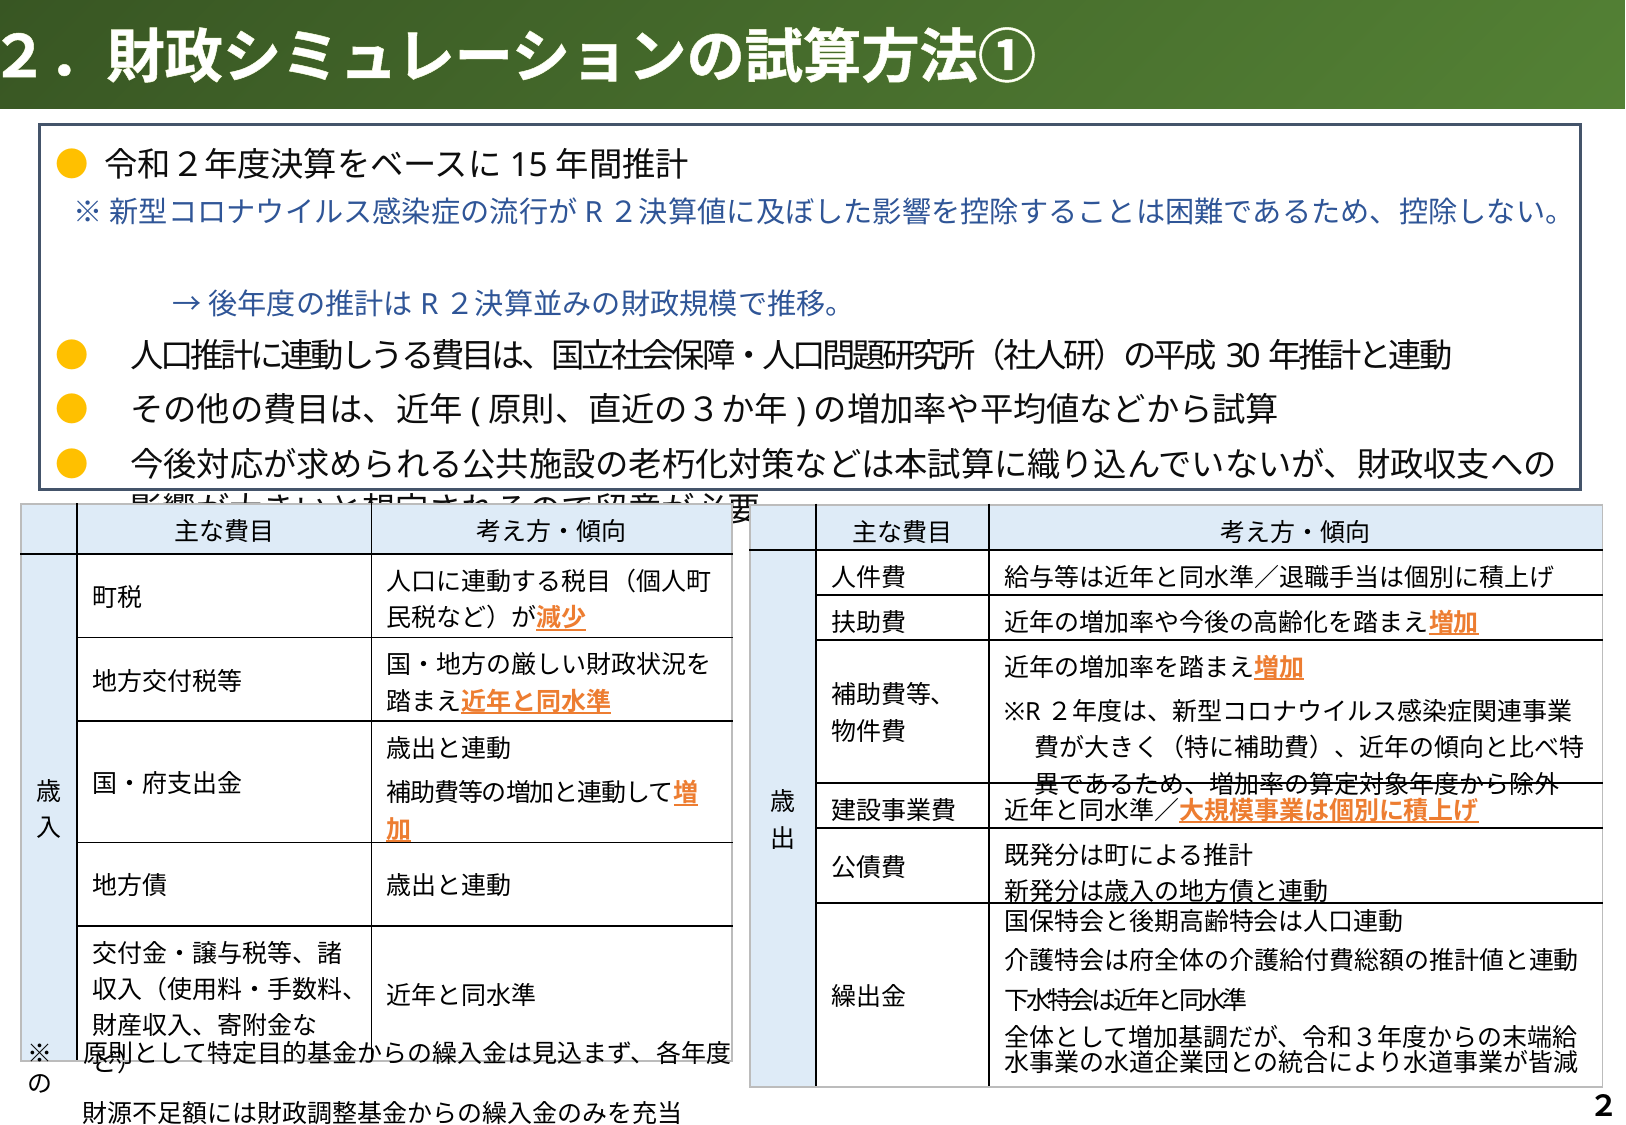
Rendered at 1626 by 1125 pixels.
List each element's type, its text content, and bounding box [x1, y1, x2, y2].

table_cell 給与等は近年と同水準／退職手当は個別に積上げ [990, 551, 1602, 594]
table_header [22, 505, 76, 553]
table_cell 近年と同水準／大規模事業は個別に積上げ [990, 784, 1602, 827]
text_box [0, 0, 1625, 110]
table_cell 近年の増加率や今後の高齢化を踏まえ増加 [990, 596, 1602, 639]
table_cell 建設事業費 [817, 784, 988, 827]
table_cell 補助費等、 物件費 [817, 641, 988, 782]
table_cell 交付金・譲与税等、諸収入（使用料・手数料、財産収入、寄附金など） [78, 927, 371, 1029]
table_header 考え方・傾向 [990, 506, 1602, 549]
table_cell 人口に連動する税目（個人町民税など）が減少 [372, 555, 731, 637]
text_box ● 令和２年度決算をベースに15年間推計 ※ 新型コロナウイルス感染症の流行がR２決算値に及ぼした影響を控除することは困難であるため、控除しない。 → 後年度の推計はR２決算並みの財政規模で推移。 ● 人口推計に連動しうる費目は、国立社会保障・人口問題研究所（社人研）の平成30年推計と連動 ● その他の費目は、近年(原則、直近の３か年)の増加率や平均値などから試算 ● 今後対応が求められる公共施設の老朽化対策などは本試算に織り込んでいないが、財政収支への 影響が大きいと想定されるので留意が必要 [41, 491, 1581, 536]
text_box ２．財政シミュレーションの試算方法① [0, 11, 1051, 97]
table_header 主な費目 [78, 505, 371, 553]
table_header 主な費目 [817, 506, 988, 549]
table_cell 国・地方の厳しい財政状況を踏まえ近年と同水準 [372, 638, 731, 720]
table_cell 歳出 [751, 551, 815, 1086]
text_box ※ 原則として特定目的基金からの繰入金は見込まず、各年度の 財源不足額には財政調整基金からの繰入金のみを充当 [12, 1029, 750, 1125]
table_cell 公債費 [817, 829, 988, 902]
table_header [751, 506, 815, 549]
table_header 考え方・傾向 [372, 505, 731, 553]
table_cell 国保特会と後期高齢特会は人口連動 介護特会は府全体の介護給付費総額の推計値と連動 下水特会は近年と同水準 全体として増加基調だが、令和３年度からの末端給水事業の水道企業団との統合により水道事業が皆減 [990, 904, 1602, 1086]
text_box [39, 124, 1582, 491]
table_cell 歳入 [22, 555, 76, 1029]
table_cell 地方債 [78, 843, 371, 925]
table_cell 扶助費 [817, 596, 988, 639]
table_cell 地方交付税等 [78, 638, 371, 720]
table_cell 歳出と連動 [372, 843, 731, 925]
table_cell 繰出金 [817, 904, 988, 1086]
table_cell 町税 [78, 555, 371, 637]
table_cell 人件費 [817, 551, 988, 594]
table_cell 国・府支出金 [78, 722, 371, 842]
table_cell 近年の増加率を踏まえ増加 ※R２年度は、新型コロナウイルス感染症関連事業 費が大きく（特に補助費）、近年の傾向と比べ特 異であるため、増加率の算定対象年度から除外 [990, 641, 1602, 782]
text_box ２ [1574, 1074, 1625, 1125]
table_cell 近年と同水準 [372, 927, 731, 1029]
table_cell 既発分は町による推計 新発分は歳入の地方債と連動 [990, 829, 1602, 902]
table_cell 歳出と連動 補助費等の増加と連動して増加 [372, 722, 731, 842]
